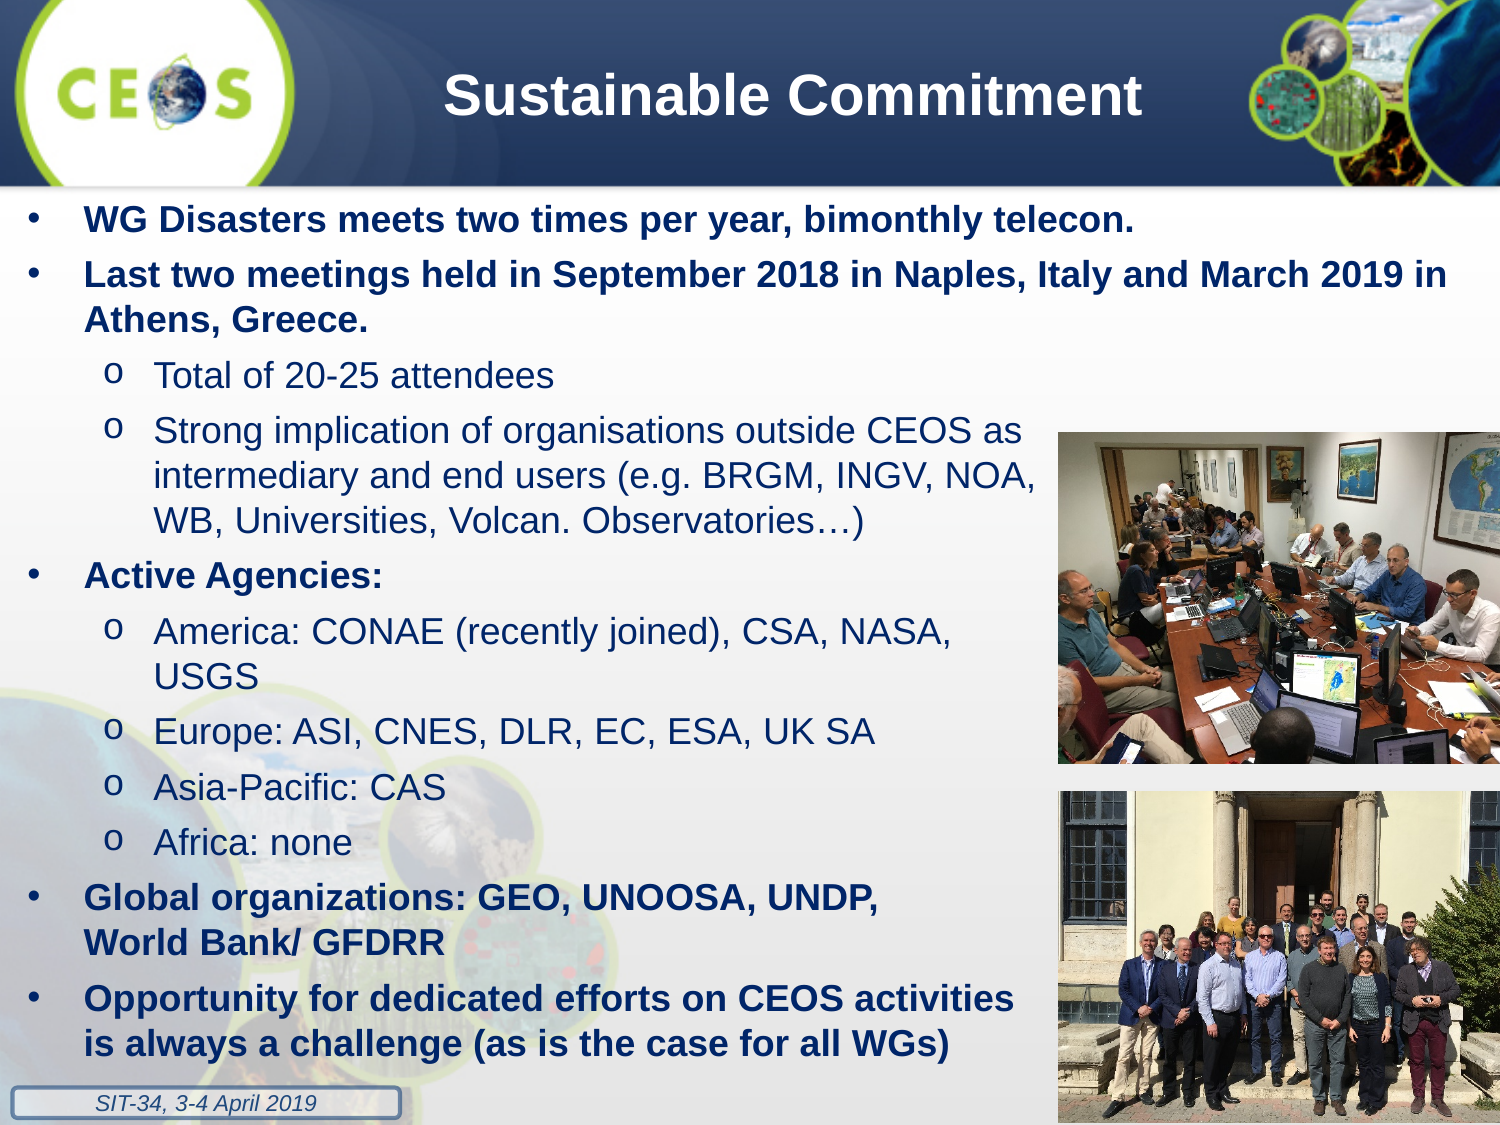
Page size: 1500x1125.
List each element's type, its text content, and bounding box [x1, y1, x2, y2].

list WG Disasters meets two times per year, bimonthly telecon. Last two meetings held in September 2018 in Naples, Italy and March 2019 in Athens, Greece. Total of 20-25 attendees Strong implication of organisations outside CEOS as intermediary and end users (e.g. BRGM, INGV, NOA, WB, Universities, Volcan. Observatories…) Active Agencies: America: CONAE (recently joined), CSA, NASA, USGS Europe: ASI, CNES, DLR, EC, ESA, UK SA Asia-Pacific: CAS Africa: none Global organizations: GEO, UNOOSA, UNDP, World Bank/ GFDRR Opportunity for dedicated efforts on CEOS activities is always a challenge (as is the case for all WGs) [12, 187, 1488, 1106]
picture [0, 0, 1500, 1125]
list Sustainable Commitment [337, 50, 1250, 138]
